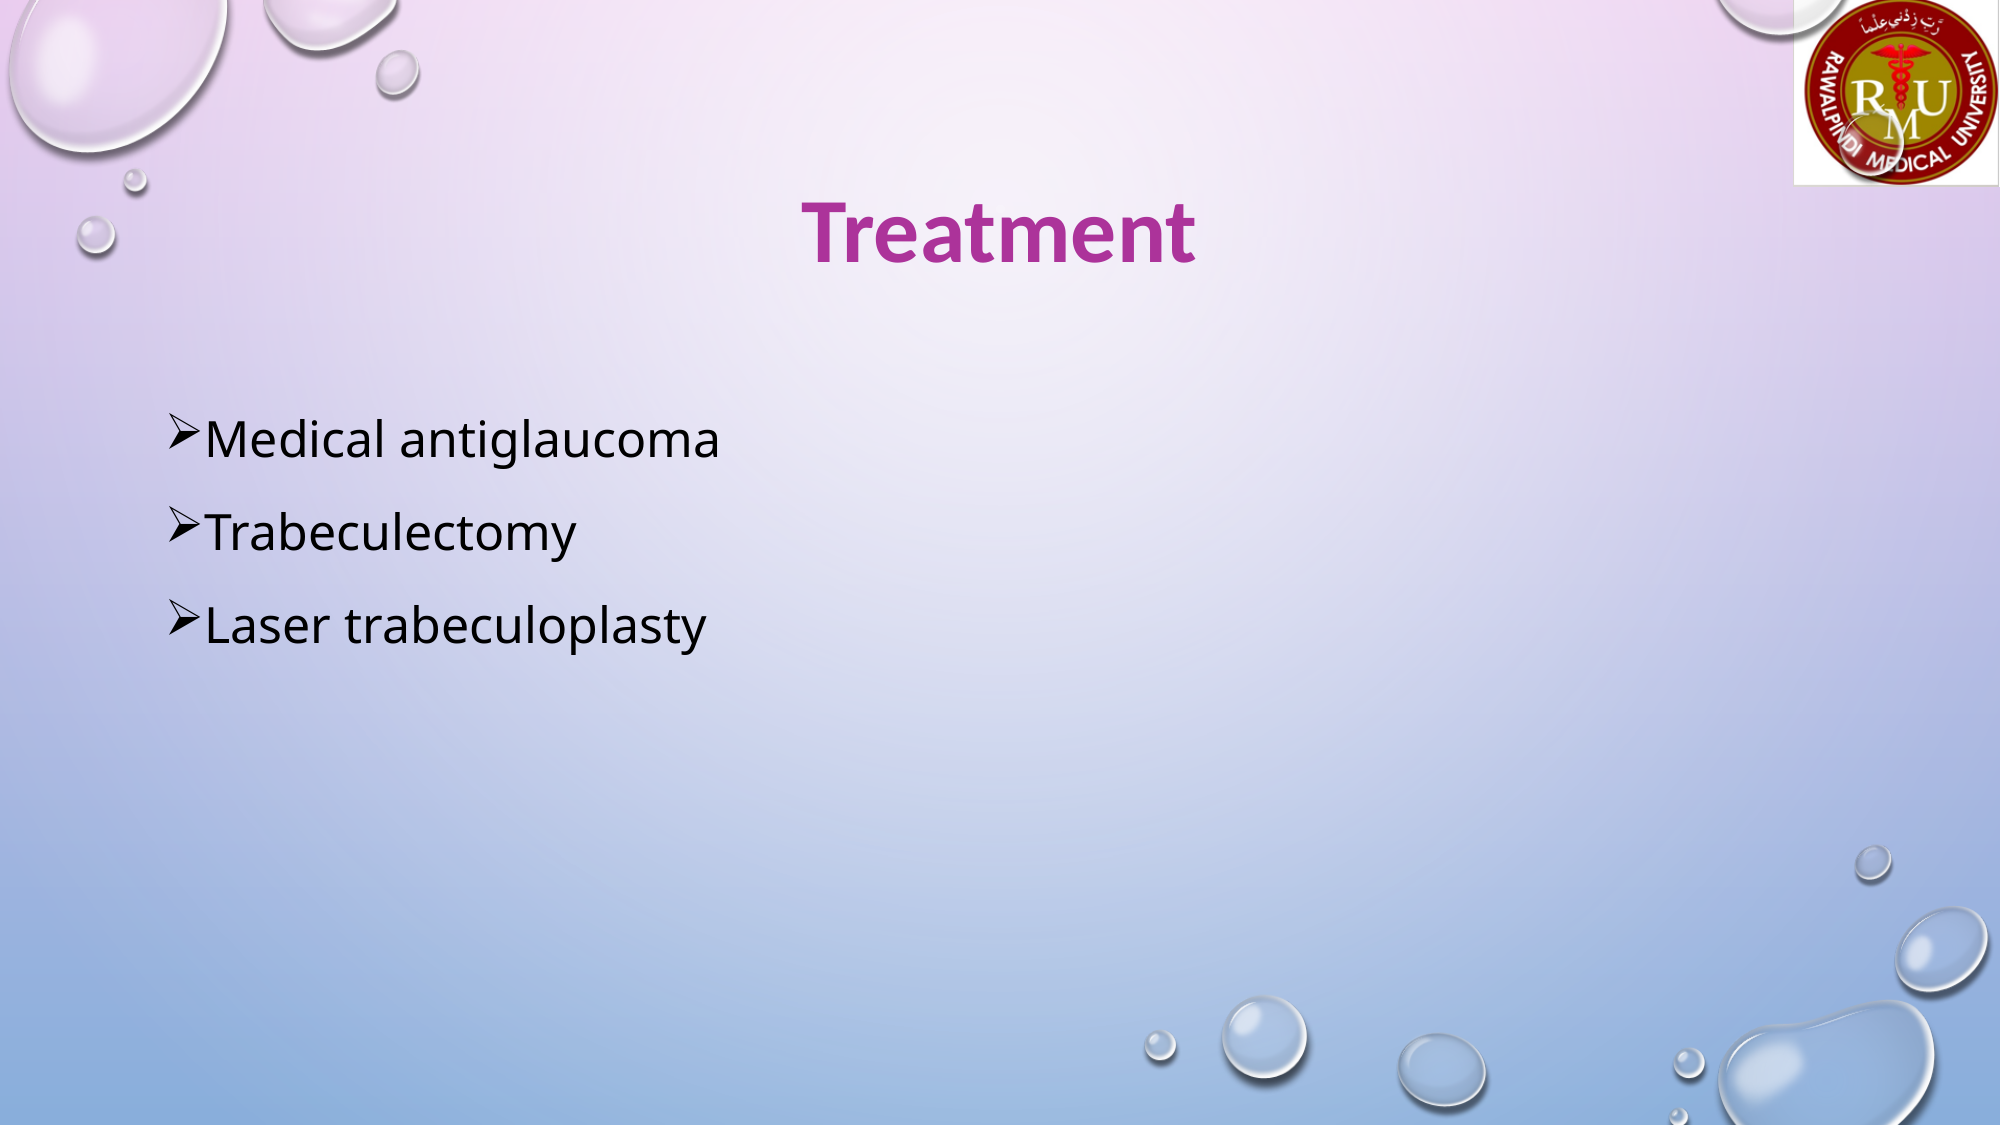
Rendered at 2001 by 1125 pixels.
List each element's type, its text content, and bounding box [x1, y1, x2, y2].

picture [0, 0, 2000, 1125]
list Medical antiglaucoma Trabeculectomy Laser trabeculoplasty [149, 388, 988, 950]
title Treatment [149, 101, 1851, 364]
